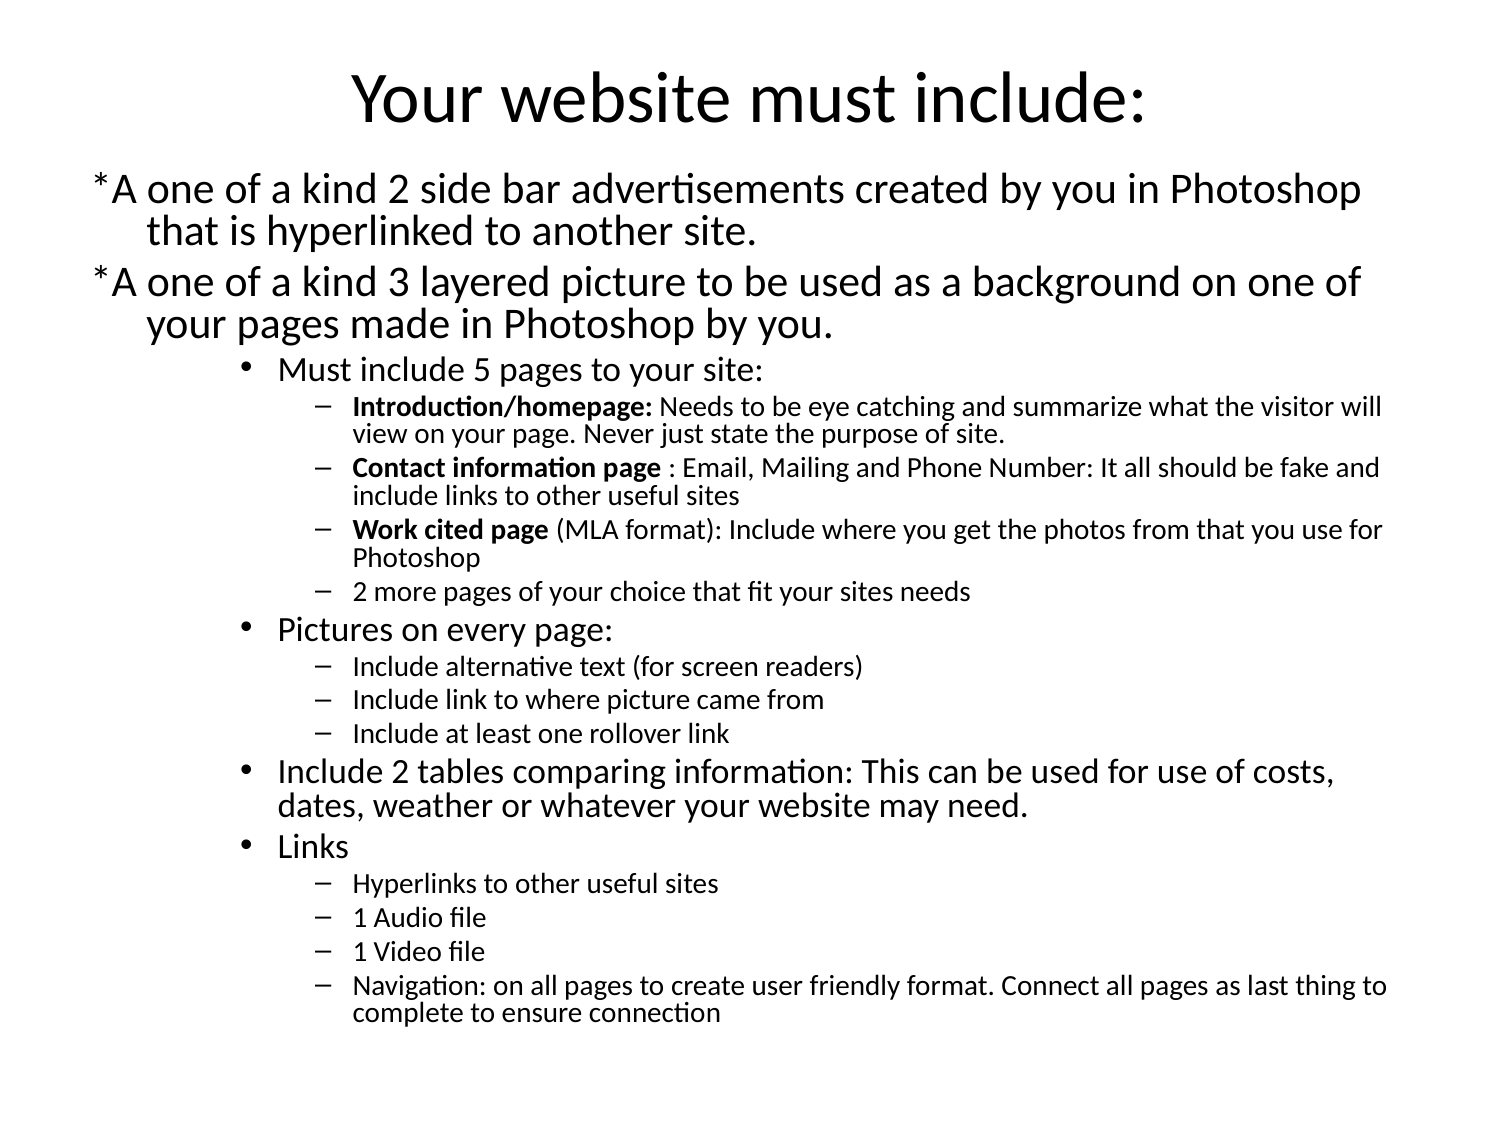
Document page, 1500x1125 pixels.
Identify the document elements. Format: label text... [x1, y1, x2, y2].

title Your website must include: [74, 0, 1426, 162]
list *A one of a kind 2 side bar advertisements created by you in Photoshop that is hyperlinked to another site. *A one of a kind 3 layered picture to be used as a background on one of your pages made in Photoshop by you. Must include 5 pages to your site: Introduction/homepage: Needs to be eye catching and summarize what the visitor will view on your page. Never just state the purpose of site. Contact information page : Email, Mailing and Phone Number: It all should be fake and include links to other useful sites Work cited page (MLA format): Include where you get the photos from that you use for Photoshop 2 more pages of your choice that fit your sites needs Pictures on every page: Include alternative text (for screen readers) Include link to where picture came from Include at least one rollover link Include 2 tables comparing information: This can be used for use of costs, dates, weather or whatever your website may need. Links Hyperlinks to other useful sites 1 Audio file 1 Video file Navigation: on all pages to create user friendly format. Connect all pages as last thing to complete to ensure connection [74, 162, 1426, 1125]
